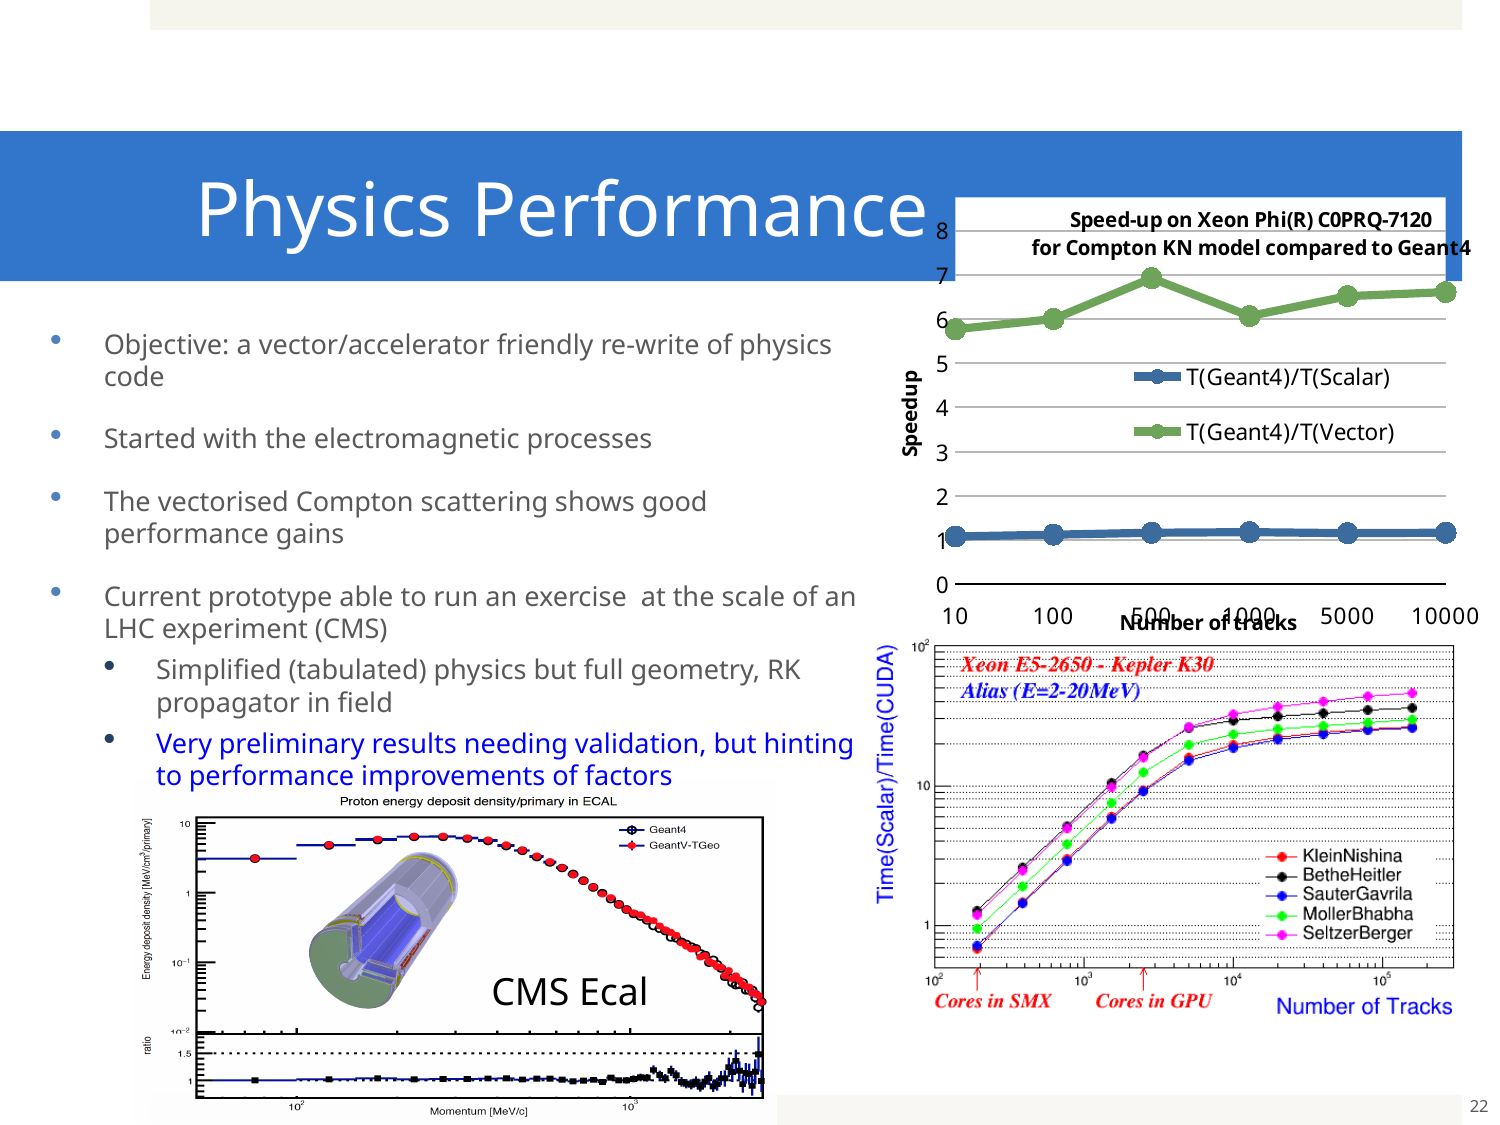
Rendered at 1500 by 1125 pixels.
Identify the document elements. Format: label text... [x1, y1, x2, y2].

picture [856, 623, 1488, 1018]
title Physics Performance [0, 131, 1463, 282]
picture [133, 779, 777, 1125]
list Objective: a vector/accelerator friendly re-write of physics code Started with the electromagnetic processes The vectorised Compton scattering shows good performance gains Current prototype able to run an exercise at the scale of an LHC experiment (CMS) Simplified (tabulated) physics but full geometry, RK propagator in field Very preliminary results needing validation, but hinting to performance improvements of factors [36, 319, 888, 803]
chart [888, 180, 1481, 644]
slide_number 22 [1441, 1077, 1500, 1125]
